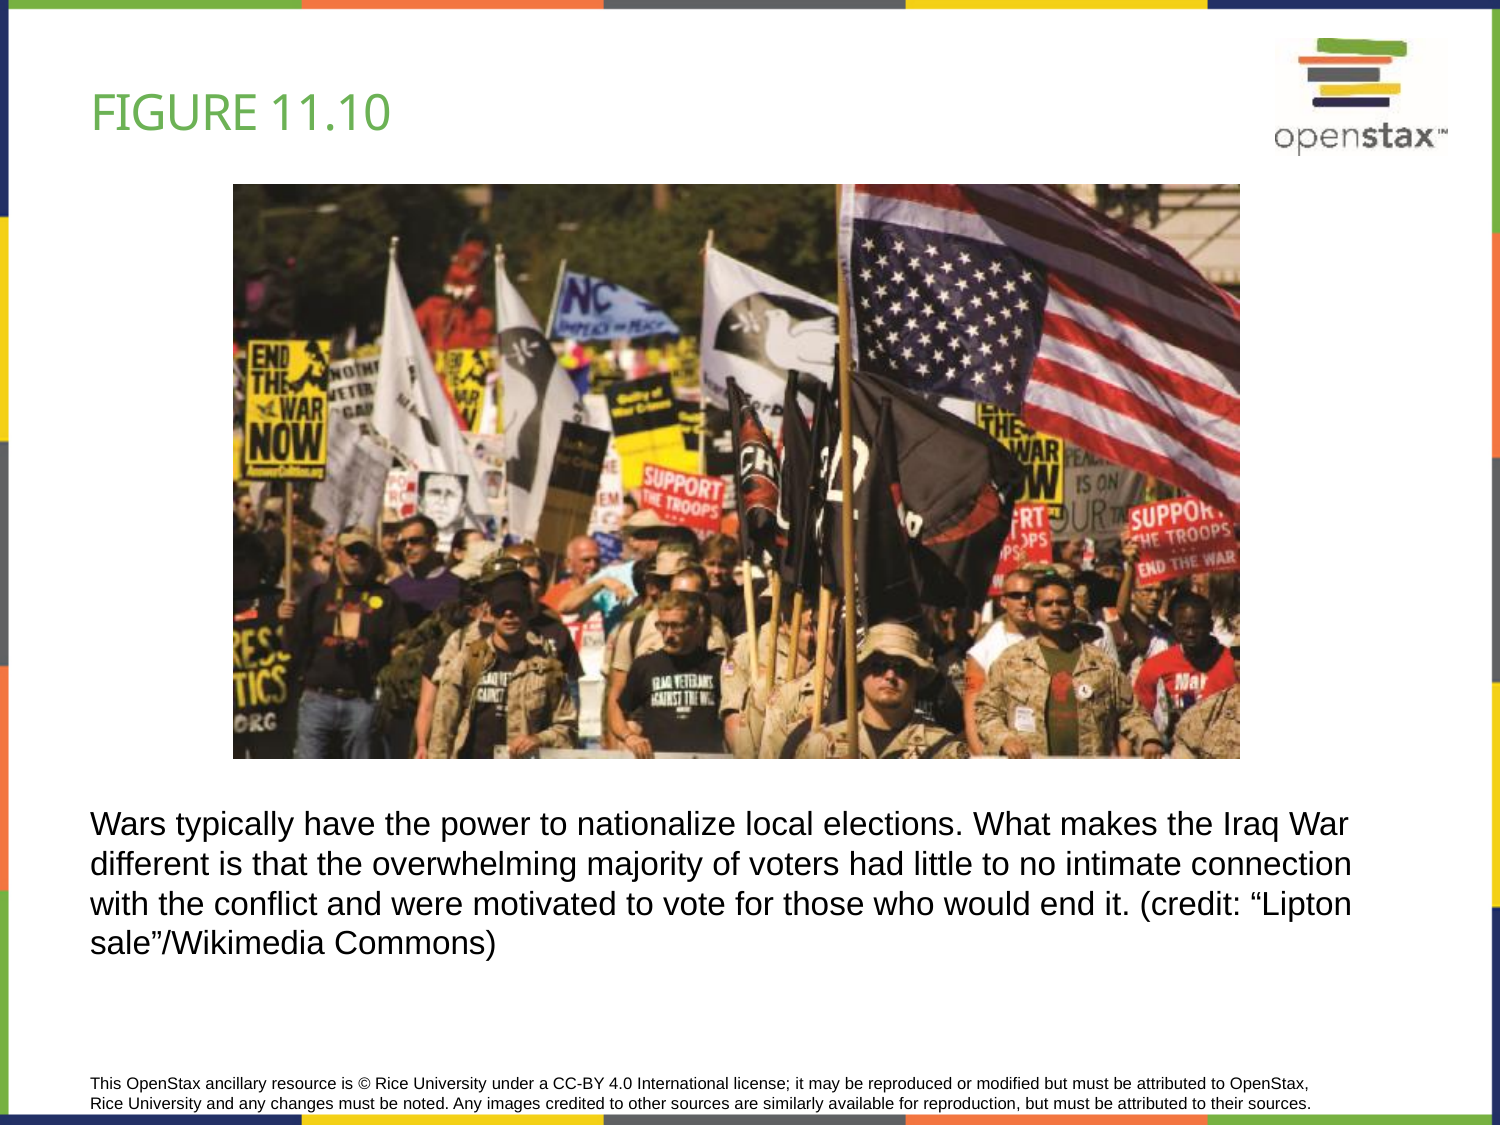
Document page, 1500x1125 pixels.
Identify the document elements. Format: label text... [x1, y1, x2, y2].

title Figure 11.10 [75, 39, 1274, 148]
list Wars typically have the power to nationalize local elections. What makes the Iraq War different is that the overwhelming majority of voters had little to no intimate connection with the conflict and were motivated to vote for those who would end it. (credit: “Lipton sale”/Wikimedia Commons) [75, 794, 1398, 986]
picture [0, 0, 1500, 1125]
footer This OpenStax ancillary resource is © Rice University under a CC-BY 4.0 International license; it may be reproduced or modified but must be attributed to OpenStax, Rice University and any changes must be noted. Any images credited to other sources are similarly available for reproduction, but must be attributed to their sources. [75, 1065, 1353, 1112]
